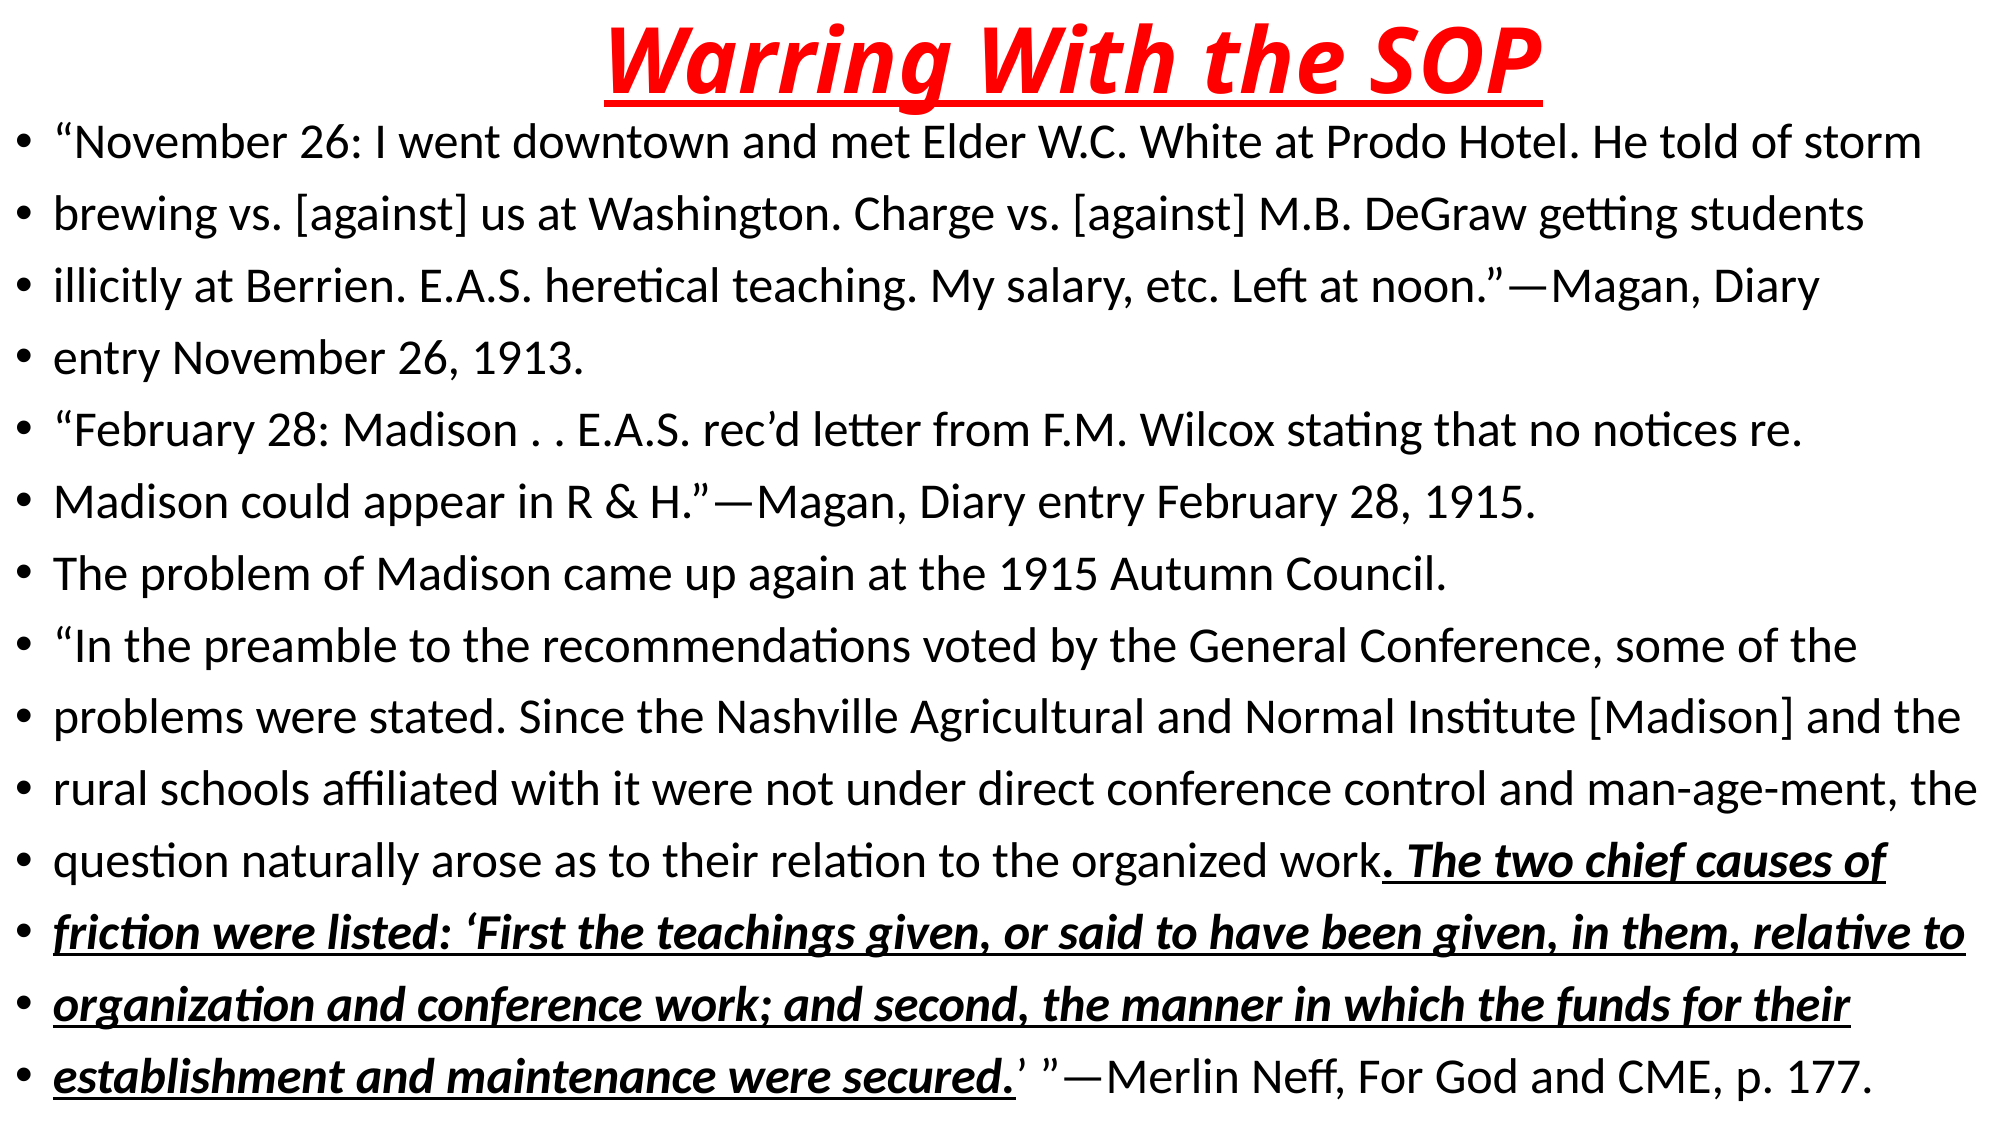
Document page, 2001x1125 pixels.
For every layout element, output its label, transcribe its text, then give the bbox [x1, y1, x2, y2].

list “November 26: I went downtown and met Elder W.C. White at Prodo Hotel. He told of storm brewing vs. [against] us at Washington. Charge vs. [against] M.B. DeGraw getting students illicitly at Berrien. E.A.S. heretical teaching. My salary, etc. Left at noon.”—Magan, Diary entry November 26, 1913. “February 28: Madison . . E.A.S. rec’d letter from F.M. Wilcox stating that no notices re. Madison could appear in R & H.”—Magan, Diary entry February 28, 1915. The problem of Madison came up again at the 1915 Autumn Council. “In the preamble to the recommendations voted by the General Conference, some of the problems were stated. Since the Nashville Agricultural and Normal Institute [Madison] and the rural schools affiliated with it were not under direct conference control and man-age-ment, the question naturally arose as to their relation to the organized work. The two chief causes of friction were listed: ‘First the teachings given, or said to have been given, in them, relative to organization and conference work; and second, the manner in which the funds for their establishment and maintenance were secured.’ ”—Merlin Neff, For God and CME, p. 177. [0, 108, 2000, 1125]
title Warring With the SOP [137, 0, 1863, 108]
